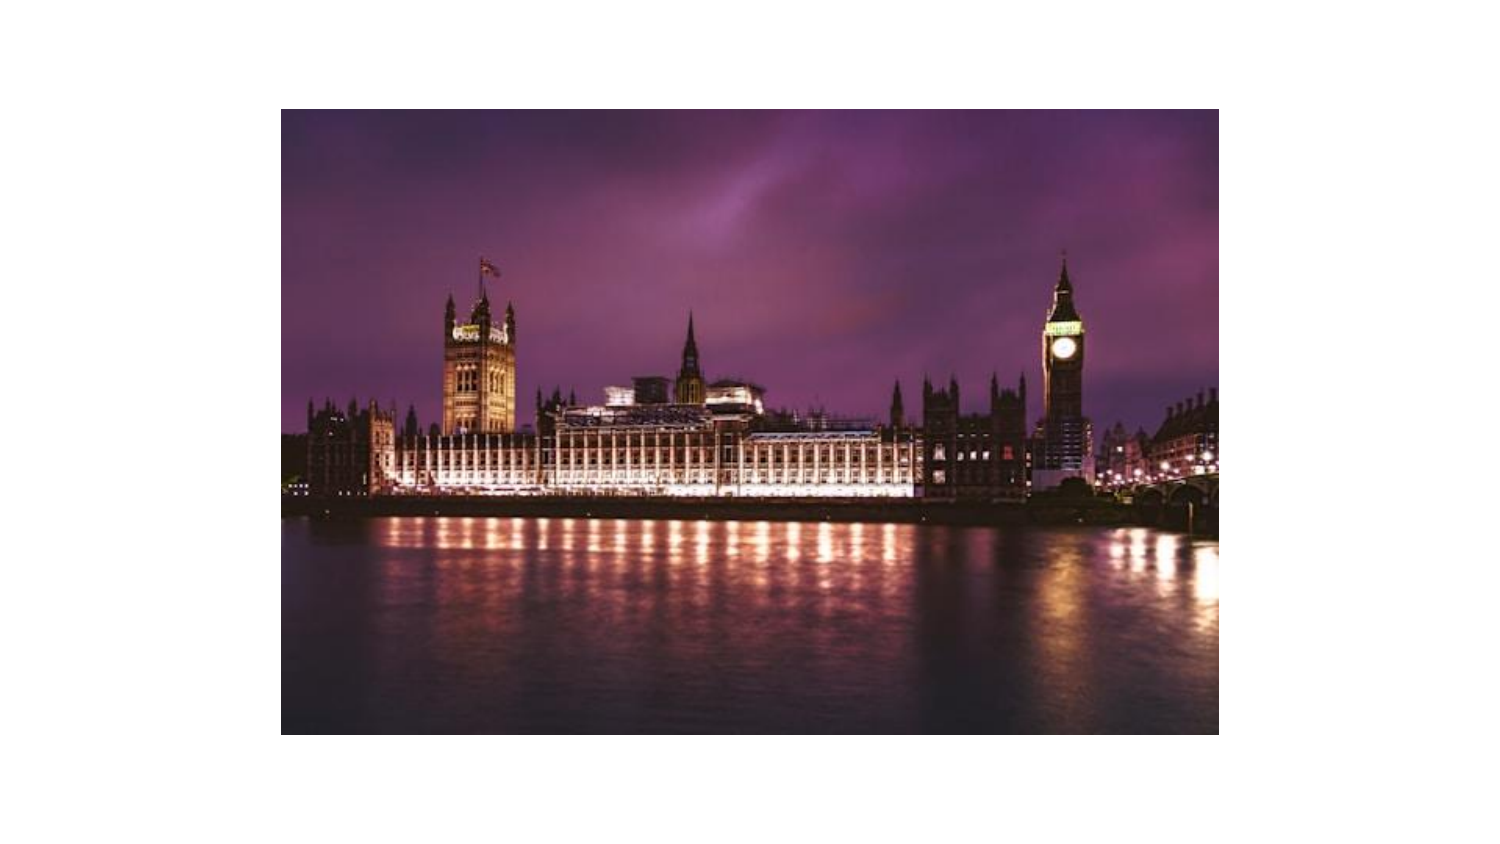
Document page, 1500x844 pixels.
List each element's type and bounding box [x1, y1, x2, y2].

picture [281, 109, 1219, 735]
